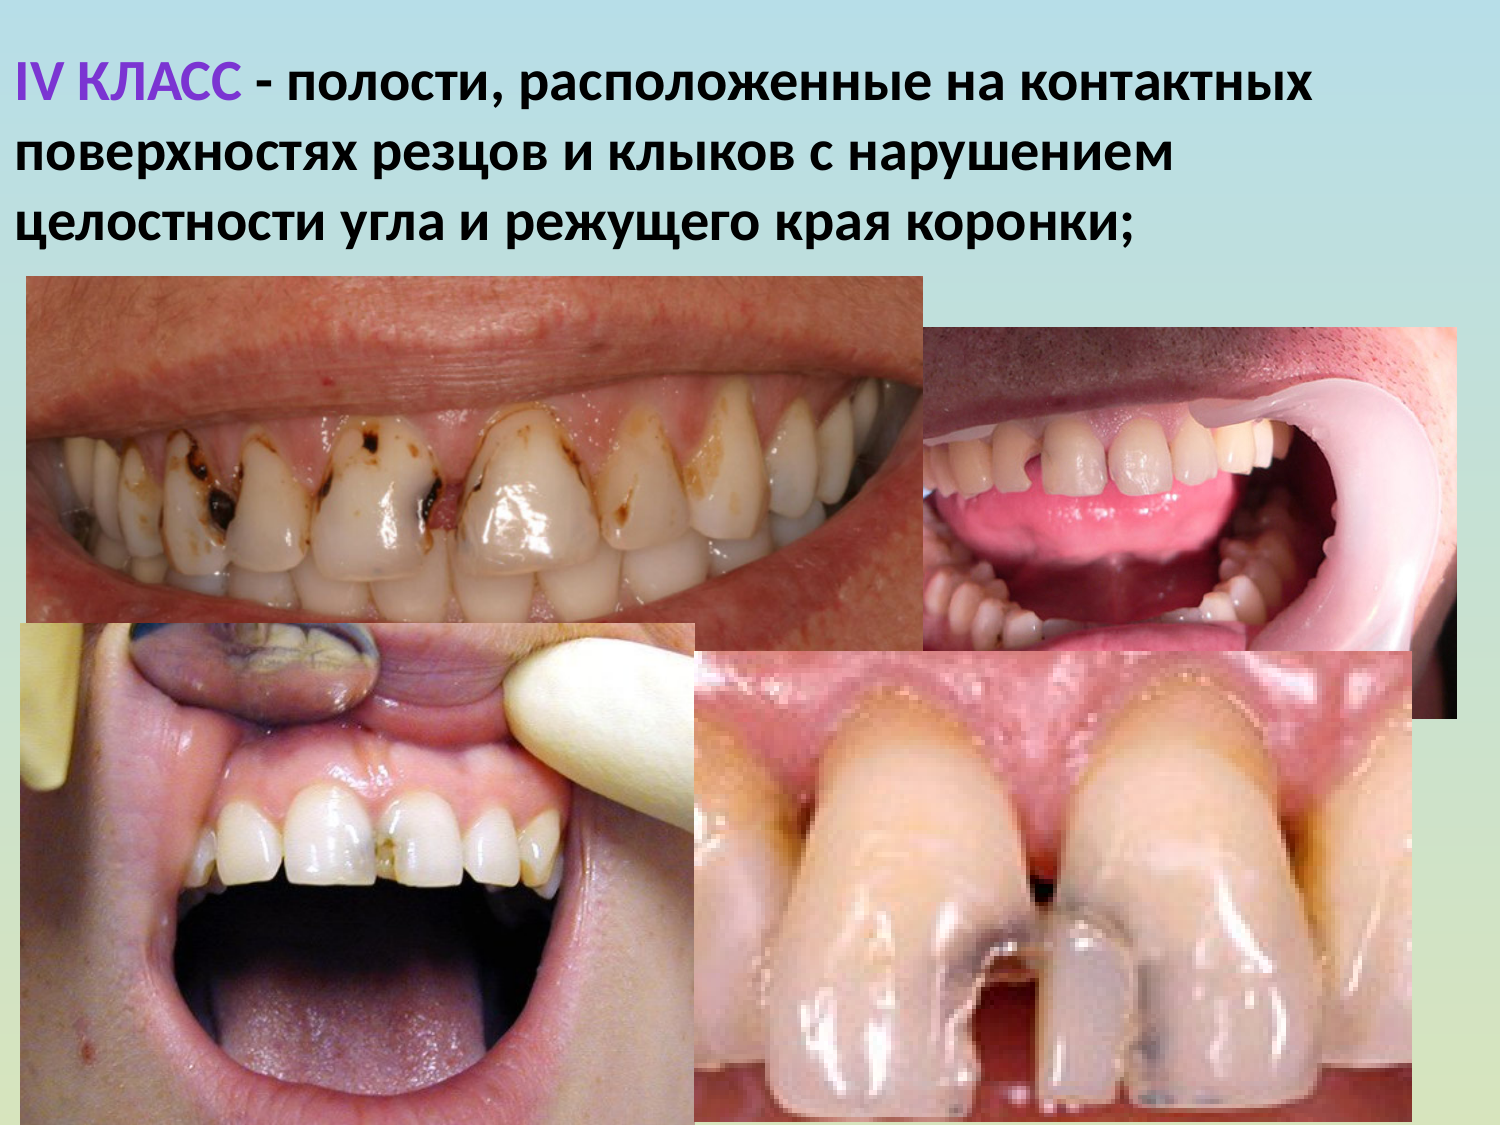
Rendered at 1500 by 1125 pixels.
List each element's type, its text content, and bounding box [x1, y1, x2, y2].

picture [20, 276, 1457, 1125]
text_box IV класс - полости, расположенные на контактных поверхностях резцов и клыков с нарушением целостности угла и режущего края коронки; [0, 35, 1500, 260]
